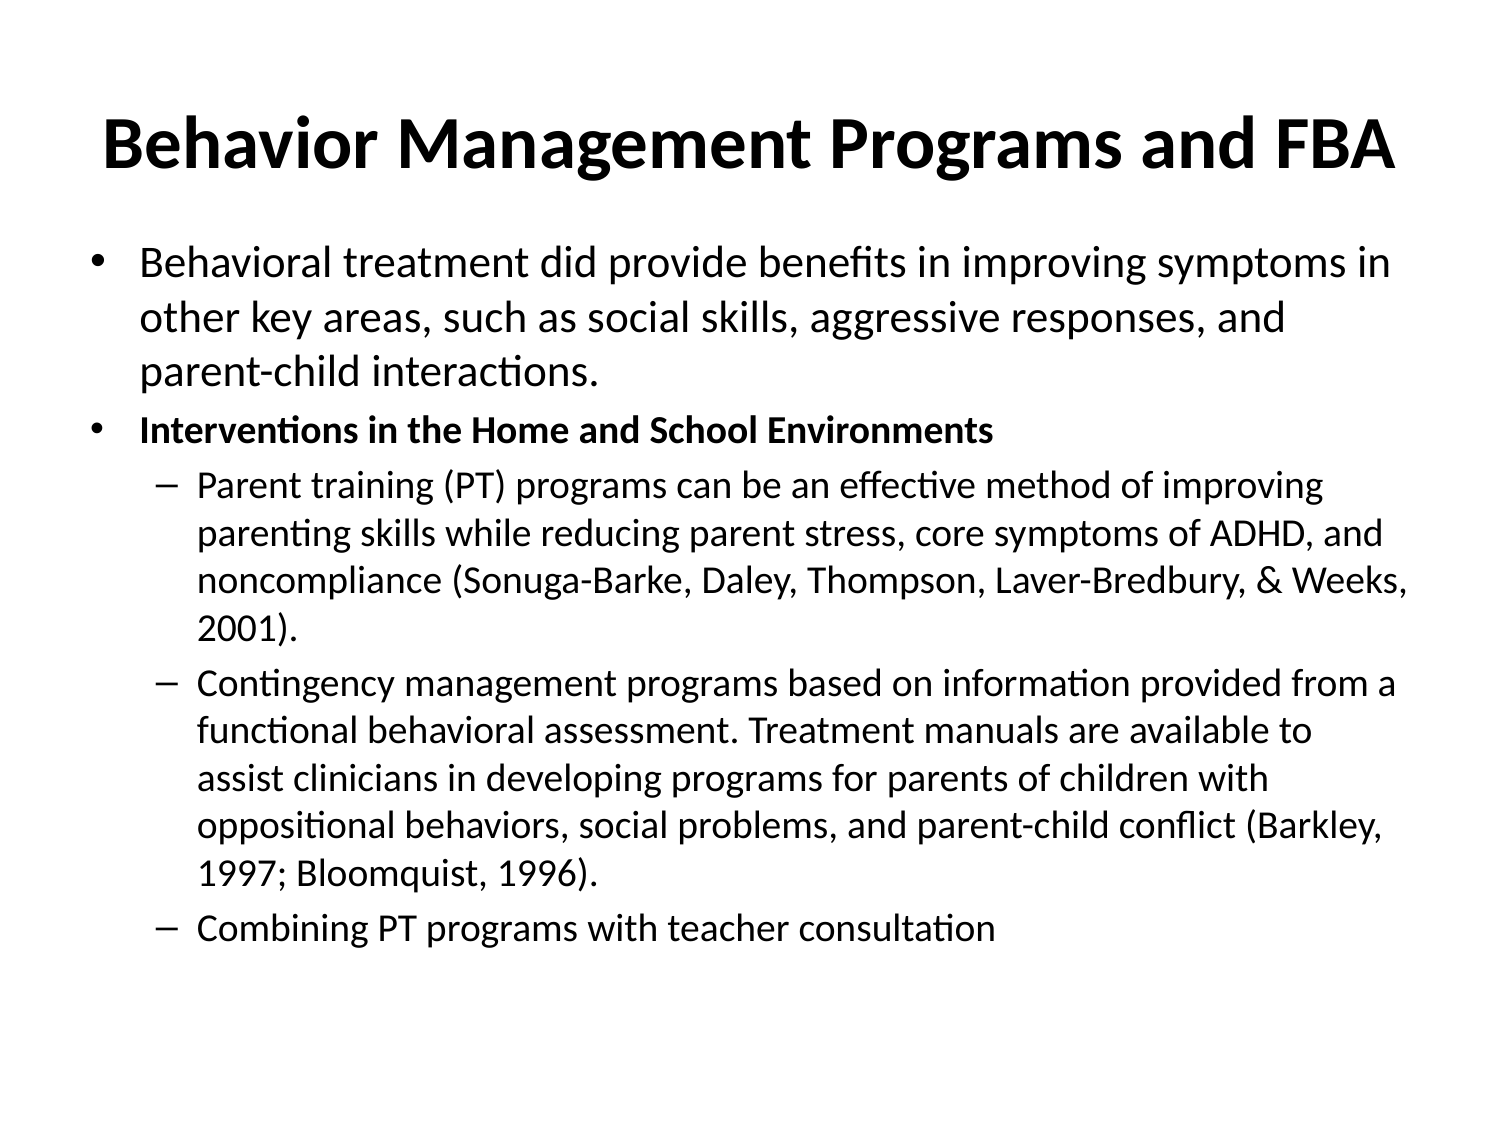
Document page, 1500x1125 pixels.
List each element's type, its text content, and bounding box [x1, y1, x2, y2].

list Behavioral treatment did provide benefits in improving symptoms in other key areas, such as social skills, aggressive responses, and parent-child interactions. Interventions in the Home and School Environments Parent training (PT) programs can be an effective method of improving parenting skills while reducing parent stress, core symptoms of ADHD, and noncompliance (Sonuga-Barke, Daley, Thompson, Laver-Bredbury, & Weeks, 2001). Contingency management programs based on information provided from a functional behavioral assessment. Treatment manuals are available to assist clinicians in developing programs for parents of children with oppositional behaviors, social problems, and parent-child conflict (Barkley, 1997; Bloomquist, 1996). Combining PT programs with teacher consultation [75, 224, 1425, 968]
title Behavior Management Programs and FBA [75, 45, 1425, 224]
